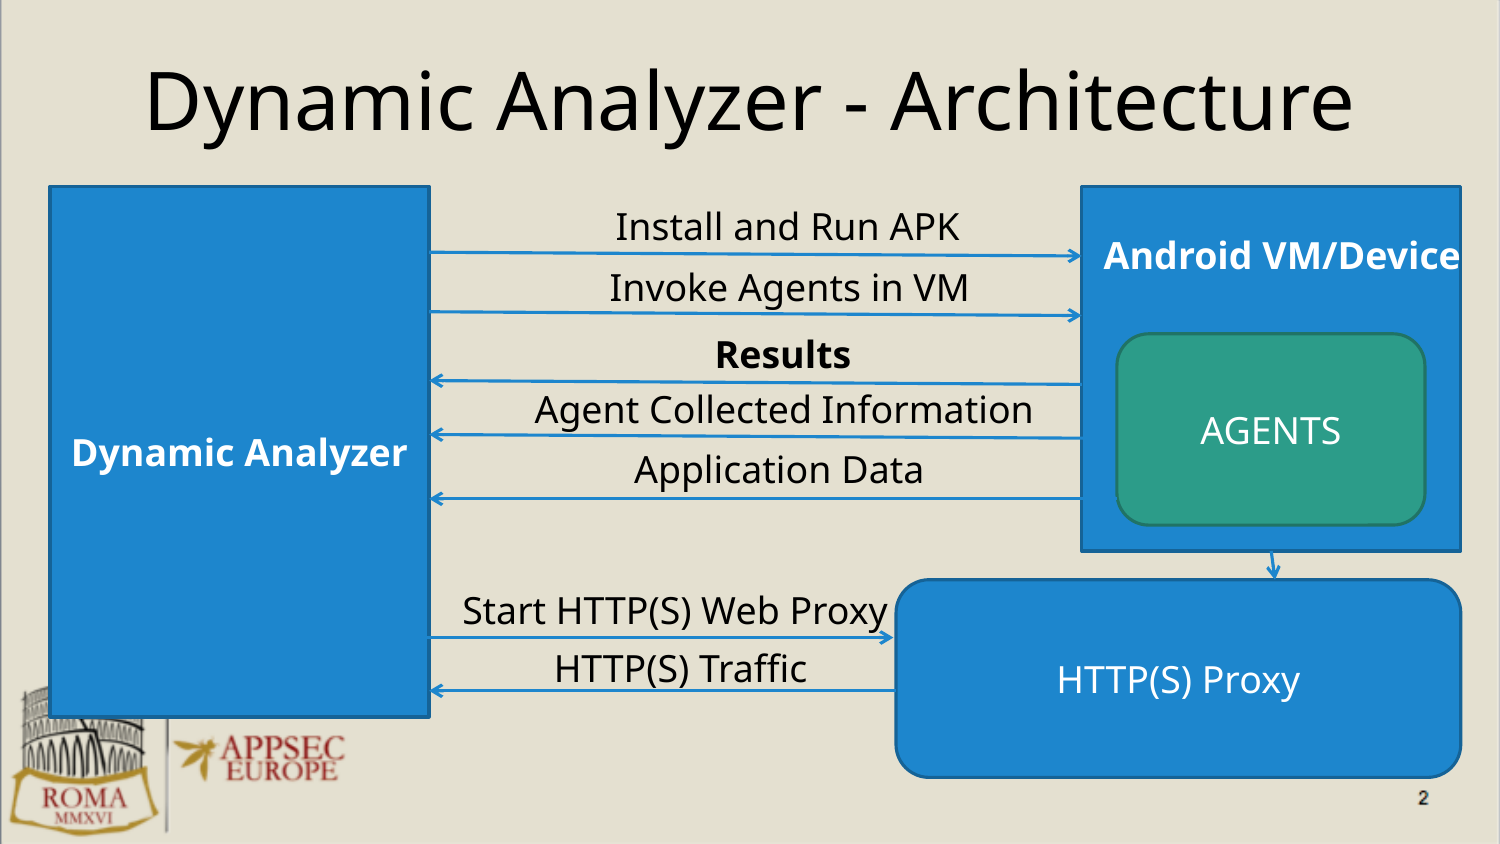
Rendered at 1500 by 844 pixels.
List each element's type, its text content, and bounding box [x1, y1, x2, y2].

text_box Android VM/Device [1088, 224, 1477, 285]
text_box Start HTTP(S) Web Proxy [447, 579, 903, 637]
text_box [429, 380, 1082, 385]
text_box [429, 434, 1105, 439]
text_box Results [699, 331, 867, 373]
text_box Application Data [619, 453, 940, 498]
text_box [1080, 185, 1462, 245]
text_box Install and Run APK [600, 195, 975, 245]
text_box [1080, 271, 1462, 553]
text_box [429, 252, 1082, 256]
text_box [429, 311, 1082, 316]
text_box Agent Collected Information [519, 399, 1050, 427]
text_box AGENTS [1115, 332, 1427, 527]
text_box HTTP(S) Proxy [894, 578, 1463, 779]
picture [0, 0, 1500, 844]
text_box HTTP(S) Traffic [538, 648, 823, 690]
text_box Invoke Agents in VM [594, 271, 986, 304]
text_box Dynamic Analyzer [48, 185, 431, 719]
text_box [1271, 550, 1275, 580]
title Dynamic Analyzer - Architecture [112, 10, 1388, 187]
